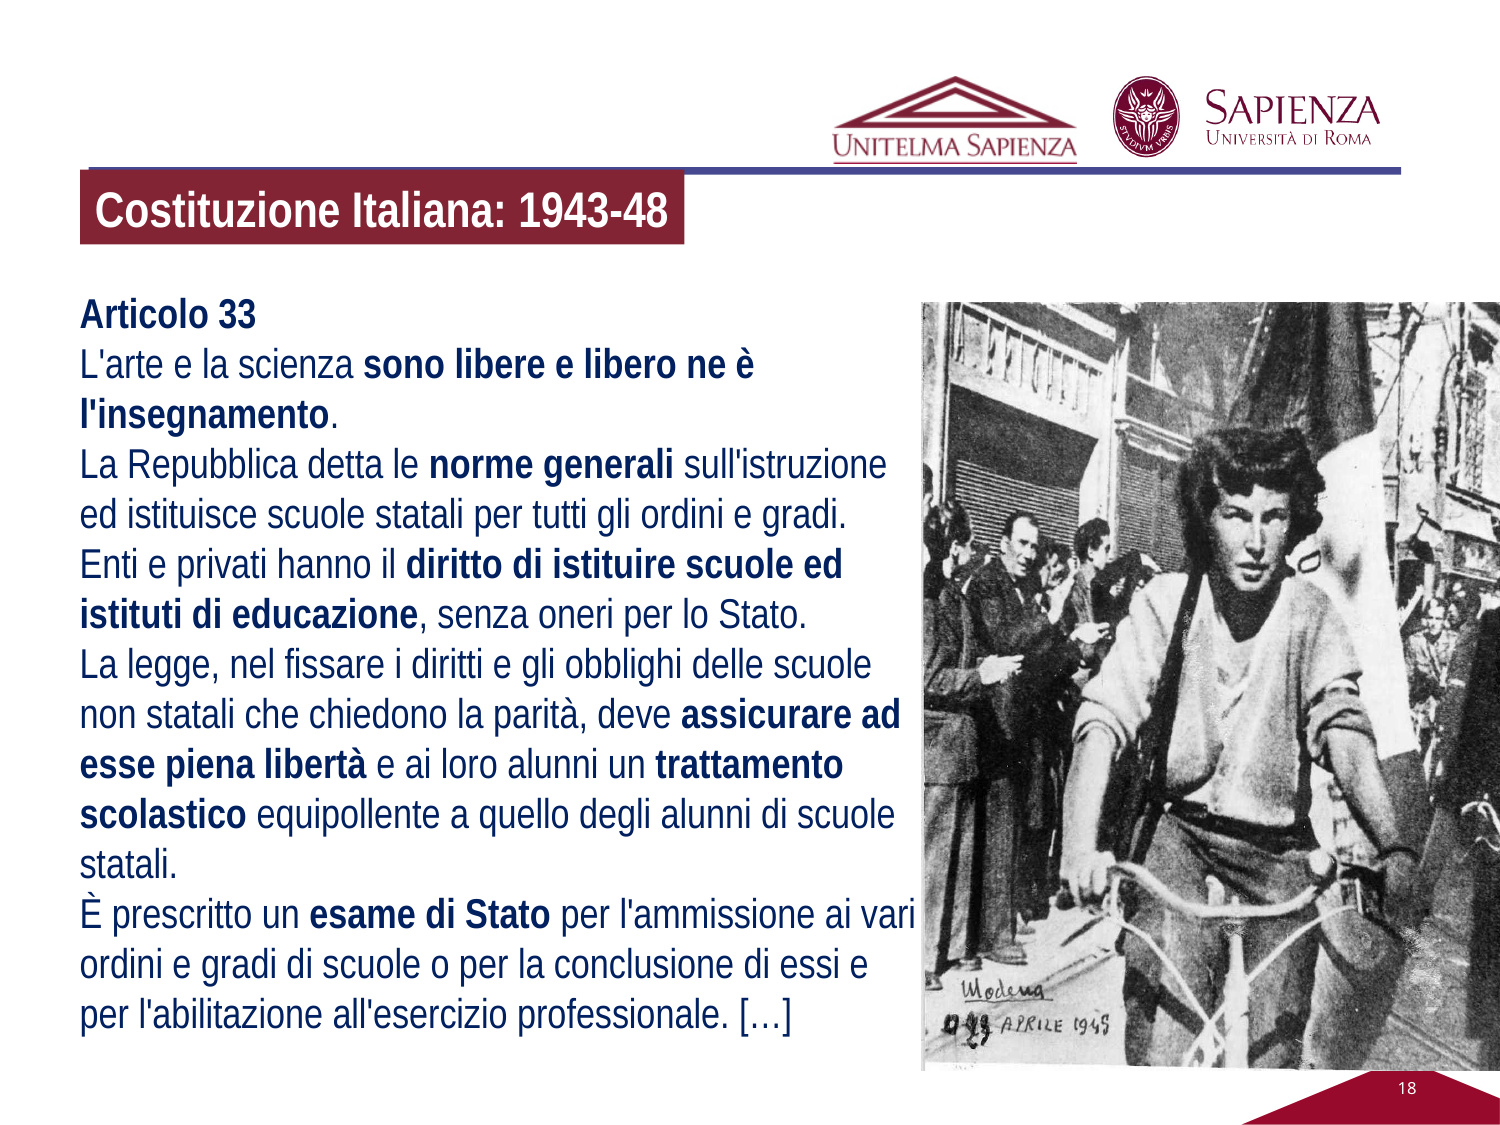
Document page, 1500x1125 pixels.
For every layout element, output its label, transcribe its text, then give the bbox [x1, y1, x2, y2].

picture [920, 302, 1500, 1125]
text_box Articolo 33 L'arte e la scienza sono libere e libero ne è l'insegnamento. La Repubblica detta le norme generali sull'istruzione ed istituisce scuole statali per tutti gli ordini e gradi. Enti e privati hanno il diritto di istituire scuole ed istituti di educazione, senza oneri per lo Stato. La legge, nel fissare i diritti e gli obblighi delle scuole non statali che chiedono la parità, deve assicurare ad esse piena libertà e ai loro alunni un trattamento scolastico equipollente a quello degli alunni di scuole statali. È prescritto un esame di Stato per l'ammissione ai vari ordini e gradi di scuole o per la conclusione di essi e per l'abilitazione all'esercizio professionale. […] [64, 278, 939, 1044]
slide_number 18 [1397, 1082, 1498, 1118]
picture [1104, 66, 1414, 164]
picture [832, 76, 1077, 164]
text_box Costituzione Italiana: 1943-48 [80, 169, 685, 245]
